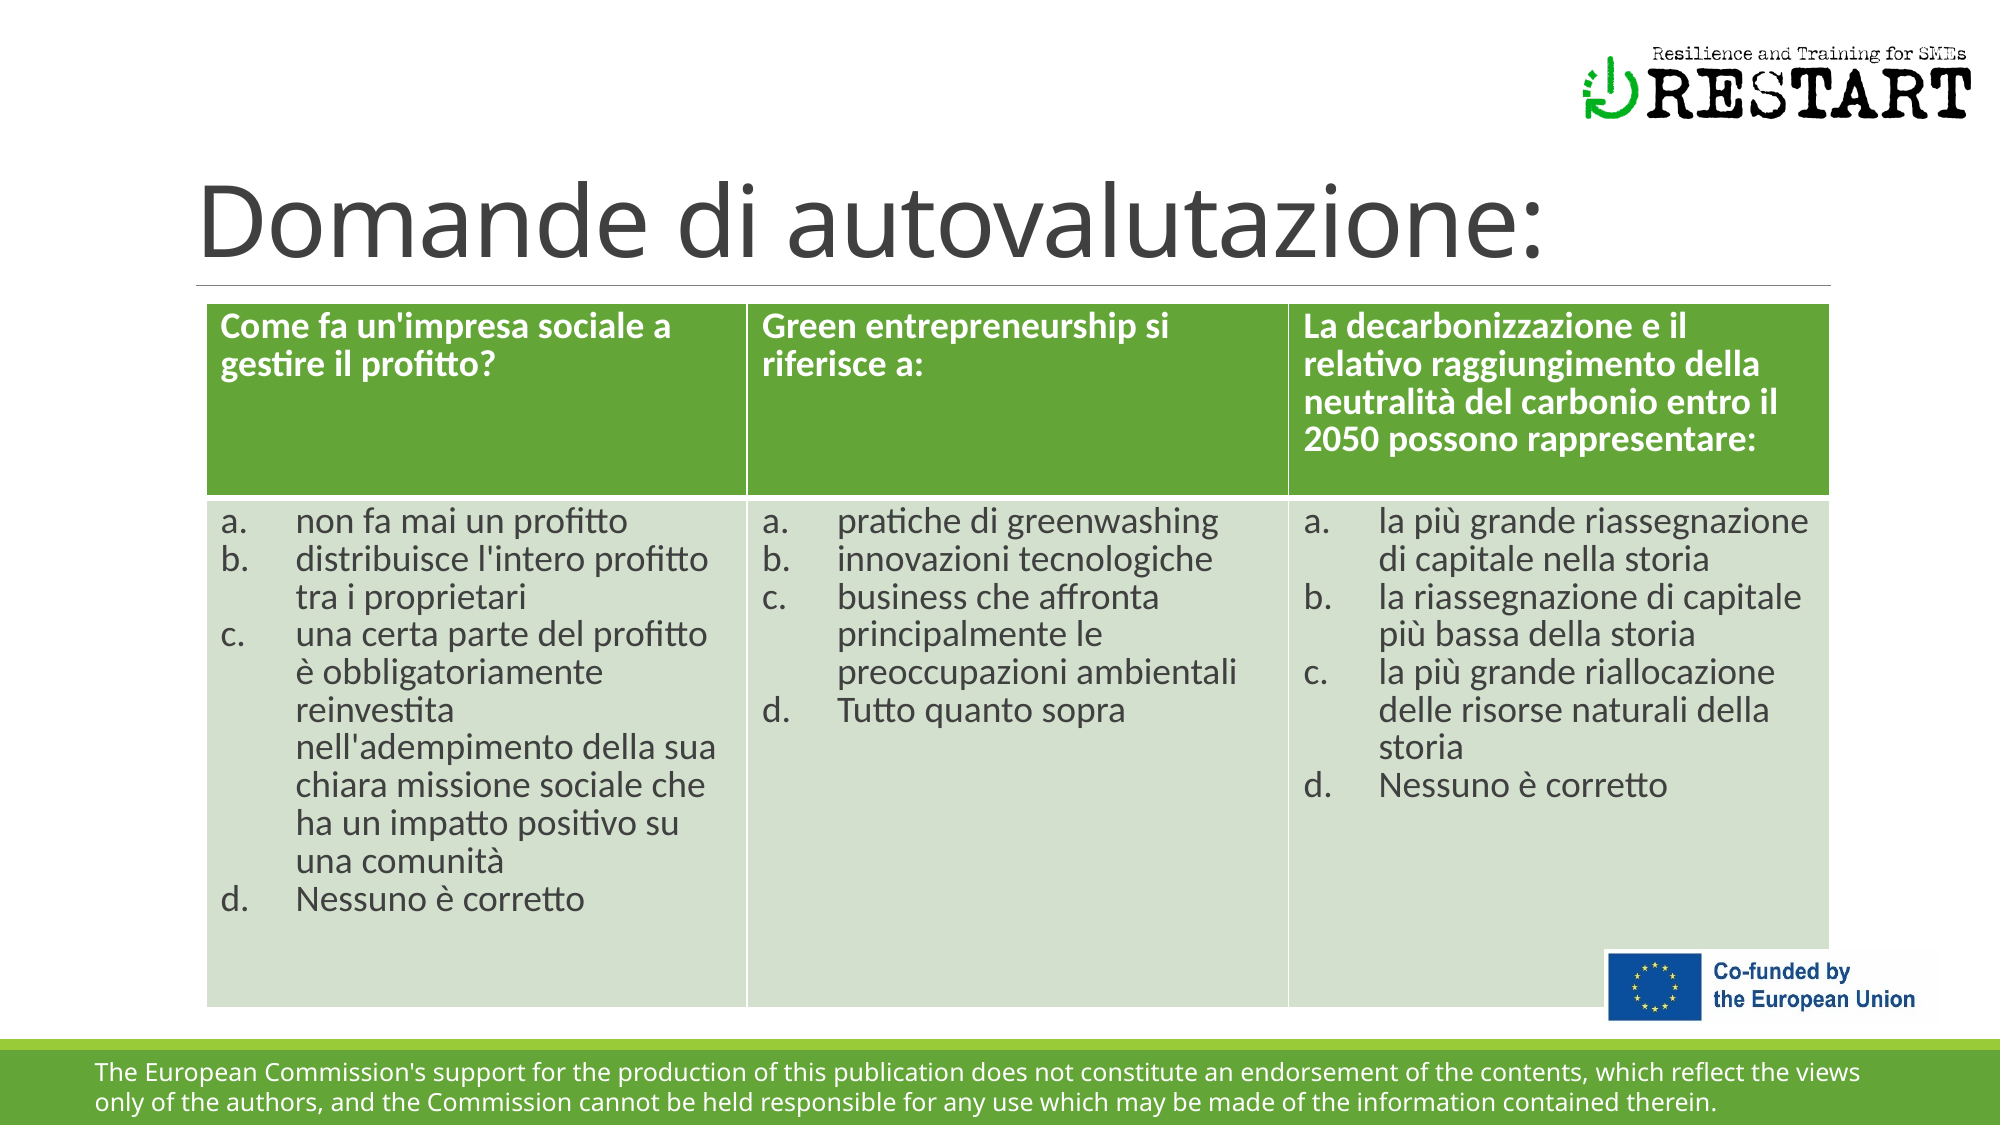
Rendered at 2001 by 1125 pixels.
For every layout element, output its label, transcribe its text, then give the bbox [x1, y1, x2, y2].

picture [1604, 949, 1938, 1026]
table_header Come fa un'impresa sociale a gestire il profitto? [207, 304, 746, 495]
table_cell non fa mai un profitto distribuisce l'intero profitto tra i proprietari una certa parte del profitto è obbligatoriamente reinvestita nell'adempimento della sua chiara missione sociale che ha un impatto positivo su una comunità Nessuno è corretto [207, 501, 746, 1007]
title Domande di autovalutazione: [180, 47, 1830, 285]
table_header Green entrepreneurship si riferisce a: [748, 304, 1288, 495]
table_cell pratiche di greenwashing innovazioni tecnologiche business che affronta principalmente le preoccupazioni ambientali Tutto quanto sopra [748, 501, 1288, 1007]
table_cell la più grande riassegnazione di capitale nella storia la riassegnazione di capitale più bassa della storia la più grande riallocazione delle risorse naturali della storia Nessuno è corretto [1289, 501, 1829, 1007]
picture [1582, 46, 1971, 119]
table_header La decarbonizzazione e il relativo raggiungimento della neutralità del carbonio entro il 2050 possono rappresentare: [1289, 304, 1829, 495]
text_box The European Commission's support for the production of this publication does not constitute an endorsement of the contents, which reflect the views only of the authors, and the Commission cannot be held responsible for any use which may be made of the information contained therein. [79, 1049, 1925, 1124]
